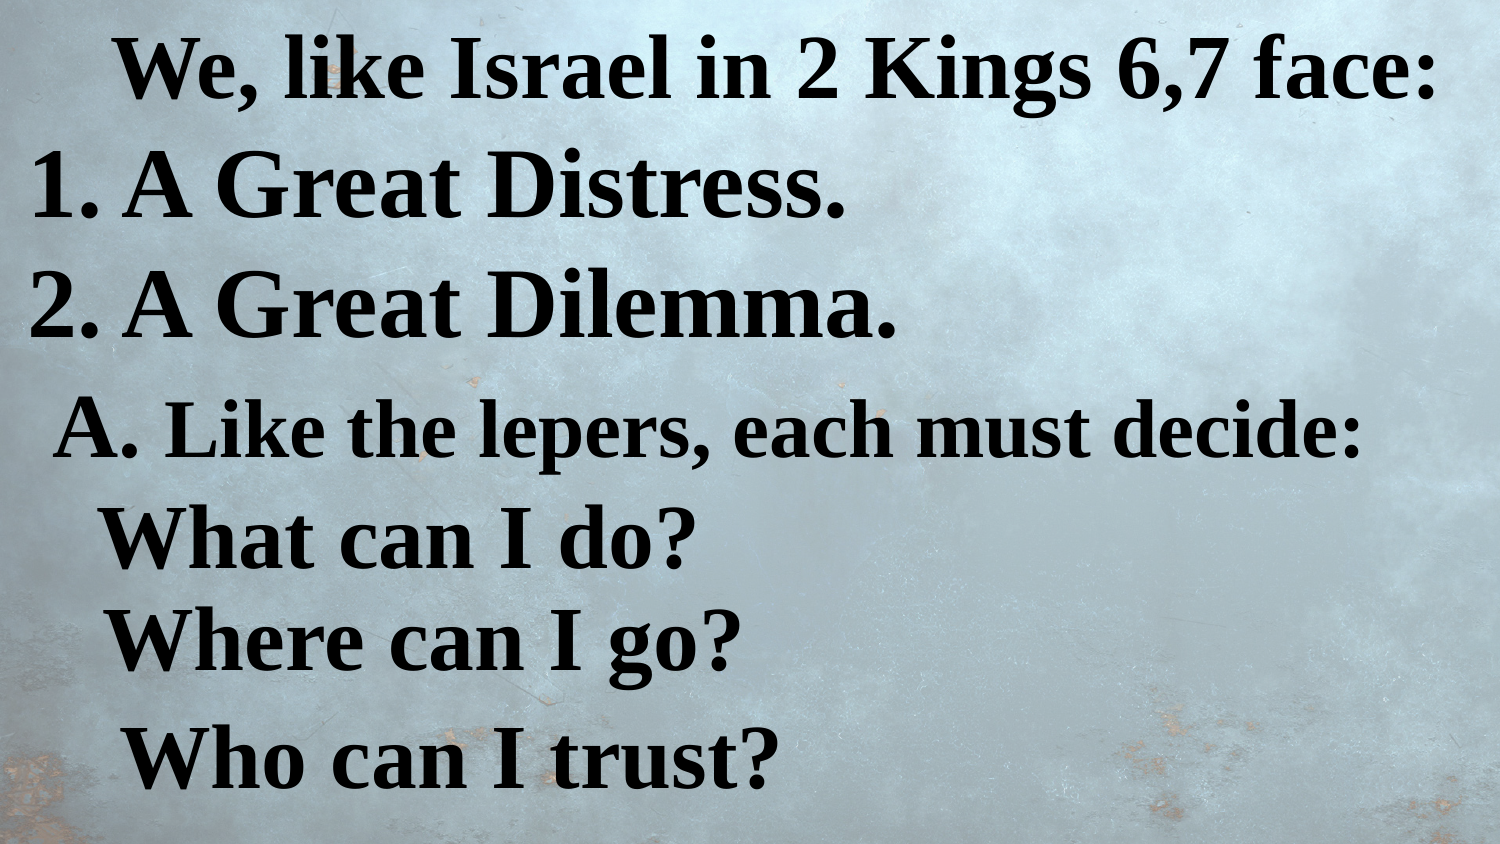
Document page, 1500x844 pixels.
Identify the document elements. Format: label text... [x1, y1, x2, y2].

text_box We, like Israel in 2 Kings 6,7 face: 1. A Great Distress. 2. A Great Dilemma. A. Like the lepers, each must decide: What can I do? Who can I trust? [12, 0, 1500, 815]
text_box Where can I go? [87, 571, 865, 697]
